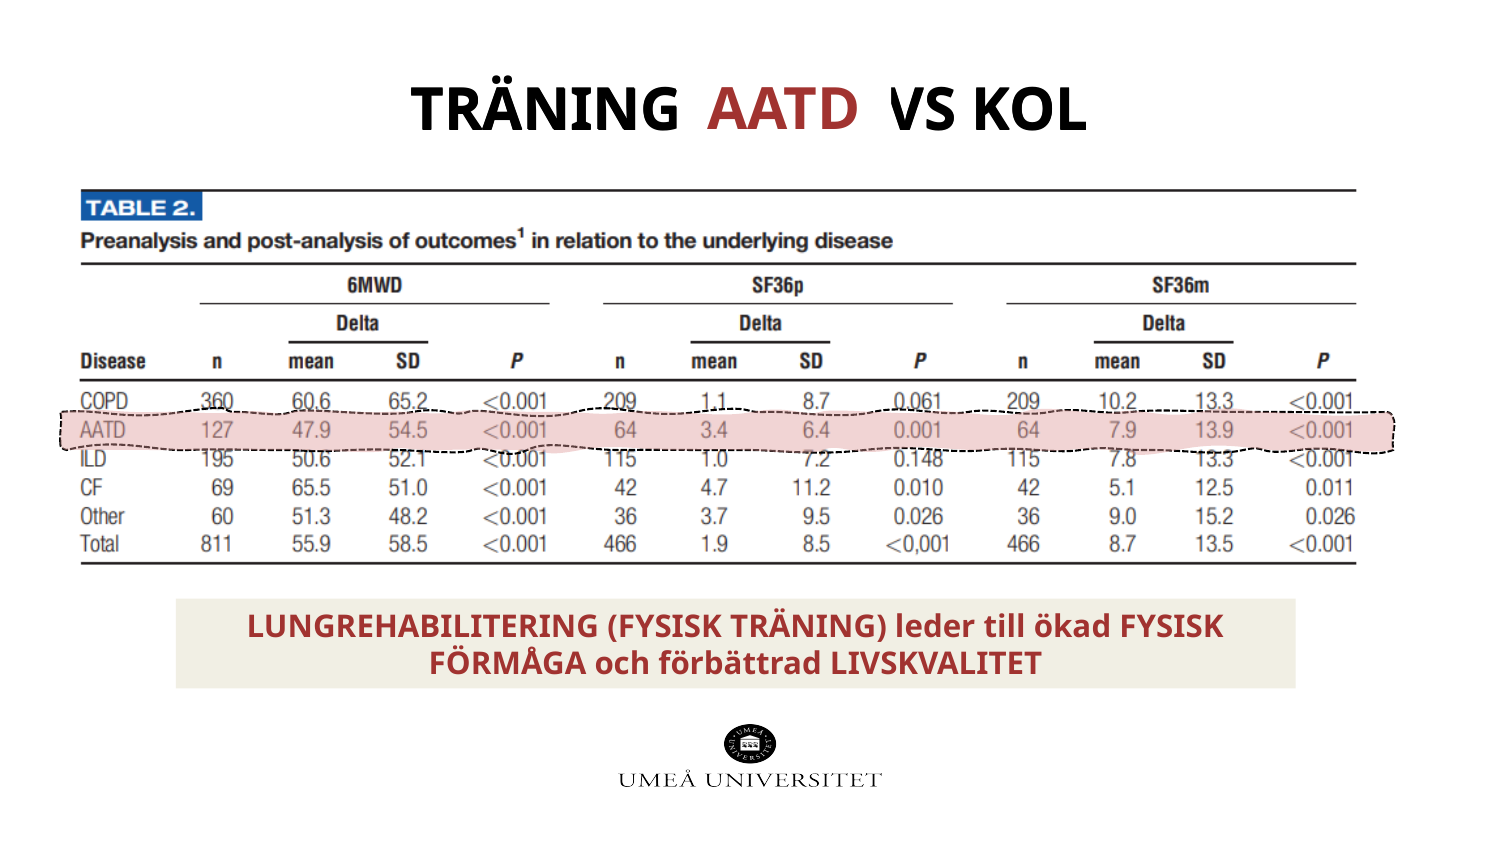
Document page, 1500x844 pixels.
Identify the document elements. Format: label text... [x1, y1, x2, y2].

picture [72, 171, 1376, 570]
text_box Träning LAM vs KOL [204, 65, 1296, 171]
text_box [1376, 410, 1396, 455]
text_box [59, 410, 72, 452]
text_box LUNGREHABILITERING (FYSISK TRÄNING) leder till ökad FYSISK FÖRMÅGA och förbättrad LIVSKVALITET [175, 598, 1296, 689]
picture [618, 724, 882, 787]
text_box AATD [676, 63, 892, 149]
